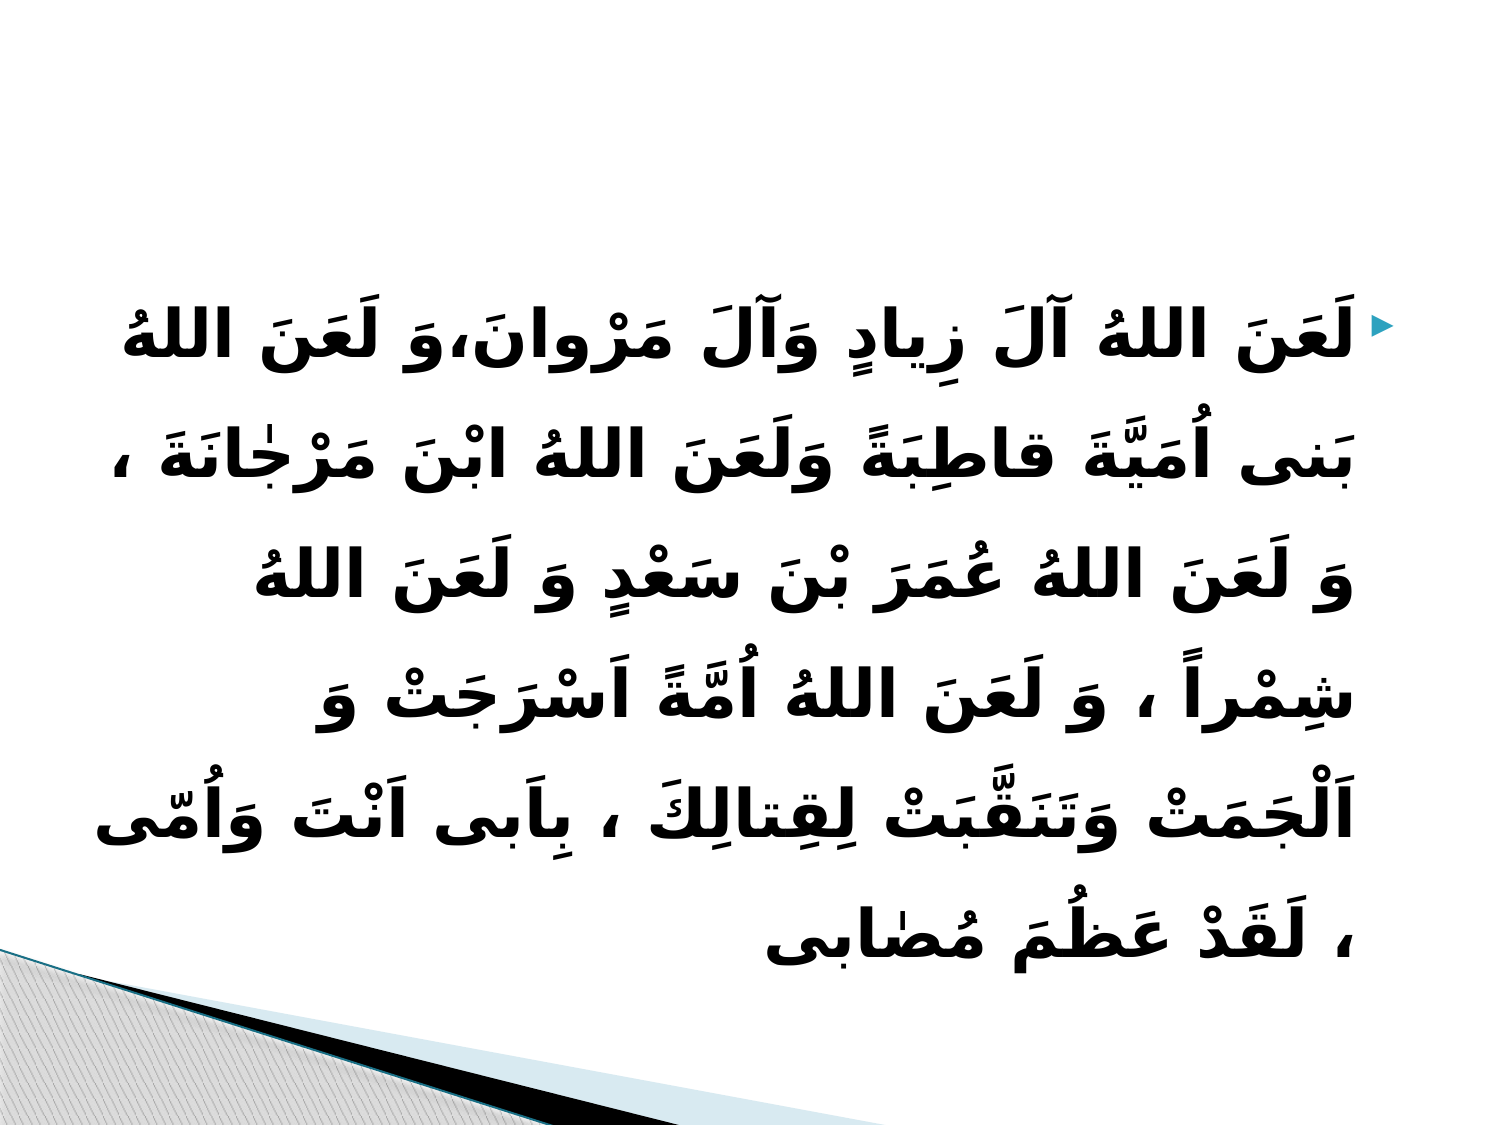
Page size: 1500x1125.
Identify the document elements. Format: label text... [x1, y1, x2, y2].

list لَعَنَ اللهُ آلَ زِيادٍ وَآلَ مَرْوانَ،وَ لَعَنَ اللهُ بَنى اُمَيَّةَ قاطِبَةً وَلَعَنَ اللهُ ابْنَ مَرْجٰانَةَ ، وَ لَعَنَ اللهُ عُمَرَ بْنَ سَعْدٍ وَ لَعَنَ اللهُ شِمْراً ، وَ لَعَنَ اللهُ اُمَّةً اَسْرَجَتْ وَ اَلْجَمَتْ وَتَنَقَّبَتْ لِقِتالِكَ ، بِاَبى اَنْتَ وَاُمّى ، لَقَدْ عَظُمَ مُصٰابى [75, 243, 1425, 986]
